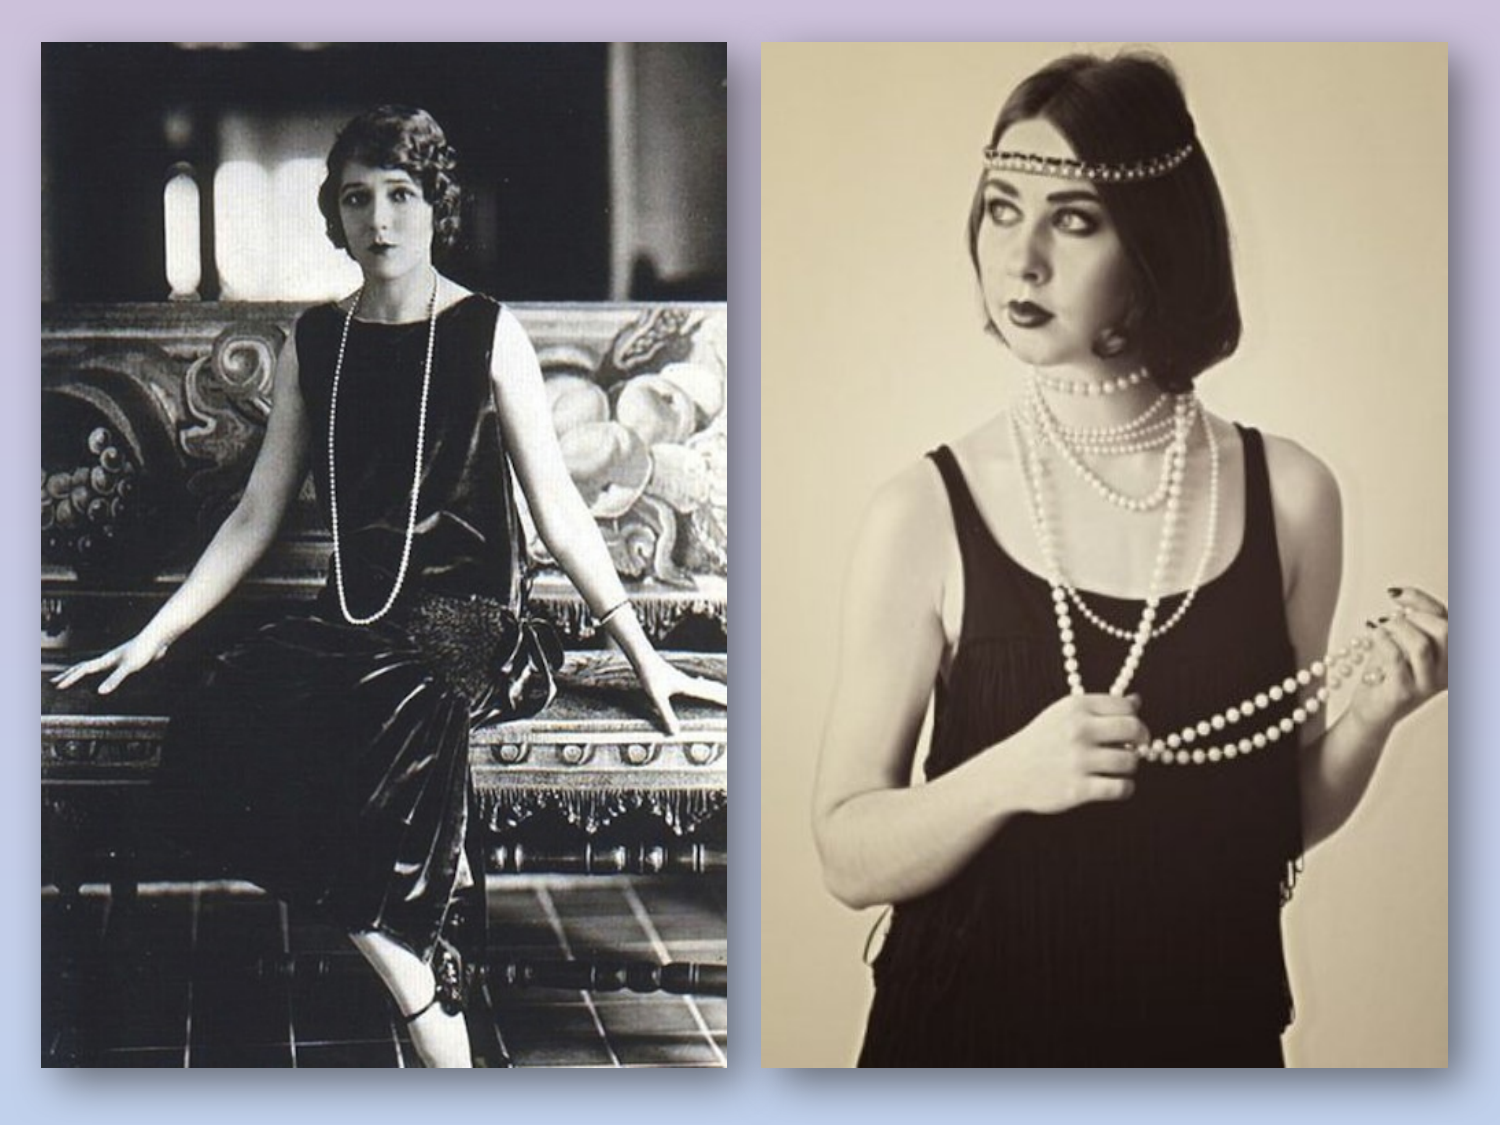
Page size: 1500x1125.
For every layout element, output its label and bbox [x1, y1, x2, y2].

list [41, 42, 727, 1068]
picture [761, 42, 1449, 1068]
